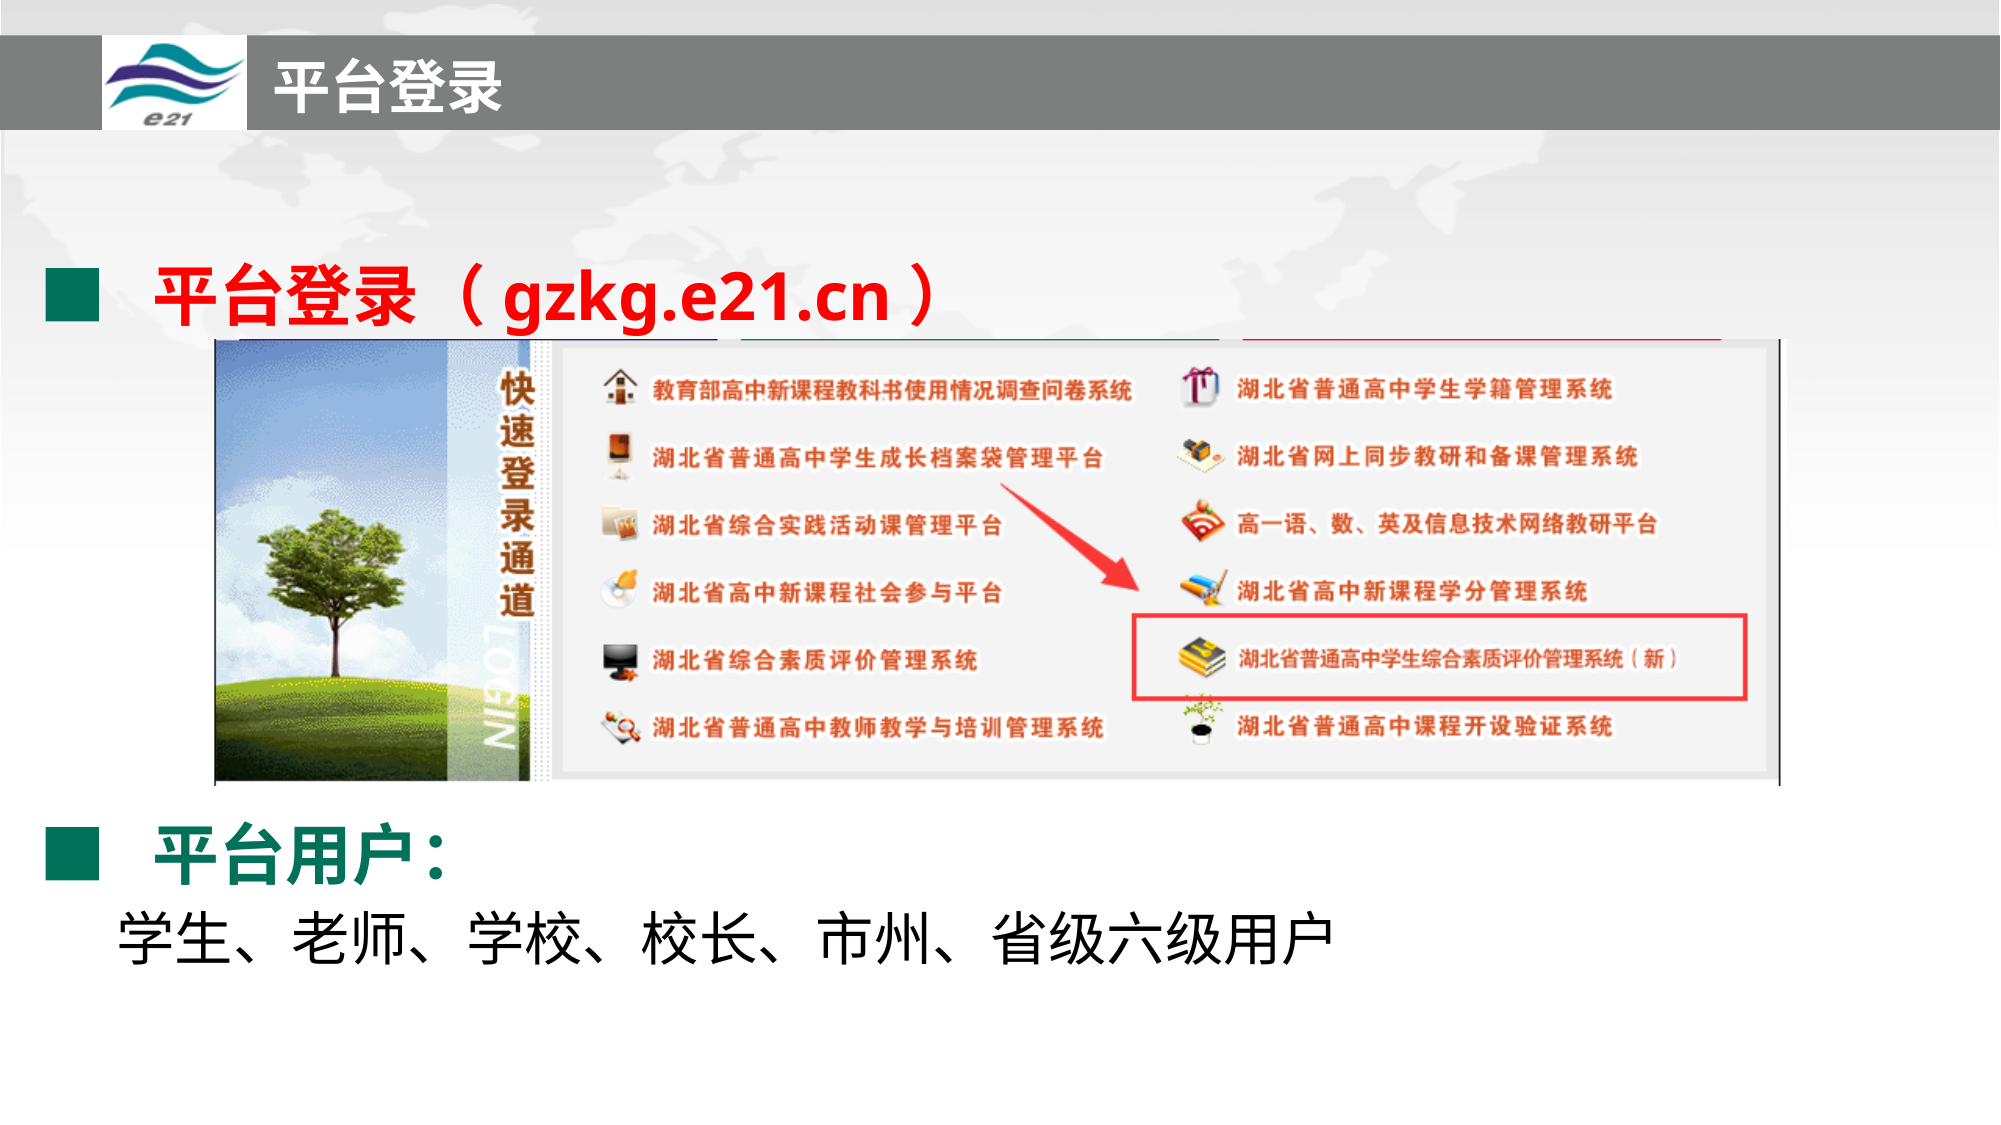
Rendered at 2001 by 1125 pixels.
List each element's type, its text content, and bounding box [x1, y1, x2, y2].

picture [1, 0, 2000, 1125]
text_box ■ 平台登录（gzkg.e21.cn） ■ 平台用户： 学生、老师、学校、校长、市州、省级六级用户 [24, 246, 1970, 1125]
picture [213, 339, 1787, 786]
text_box 平台登录 [257, 42, 520, 128]
